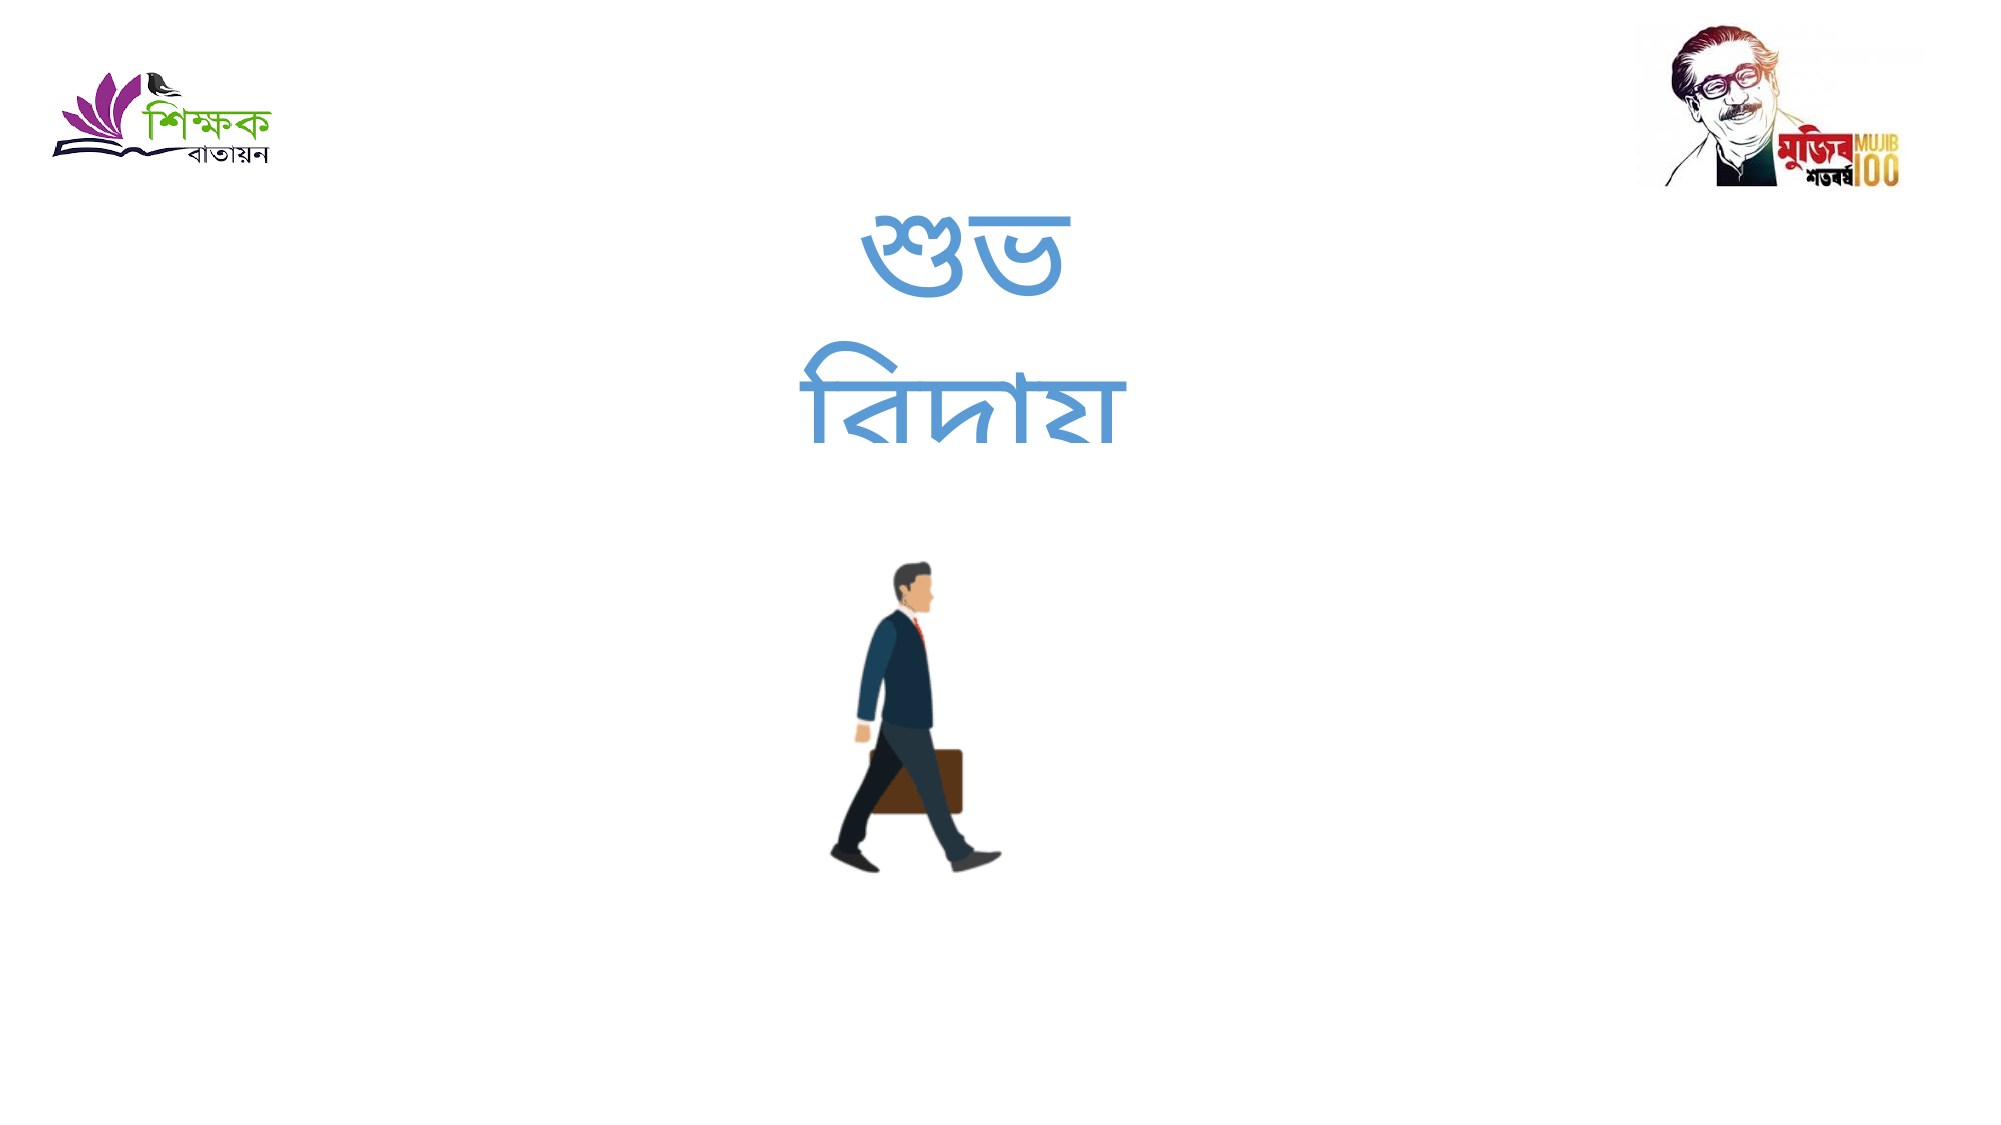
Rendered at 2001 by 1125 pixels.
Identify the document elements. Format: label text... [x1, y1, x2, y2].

picture [673, 443, 1146, 1007]
text_box শুভ বিদায় [673, 157, 1255, 503]
picture [39, 23, 293, 221]
picture [1635, 23, 1926, 187]
